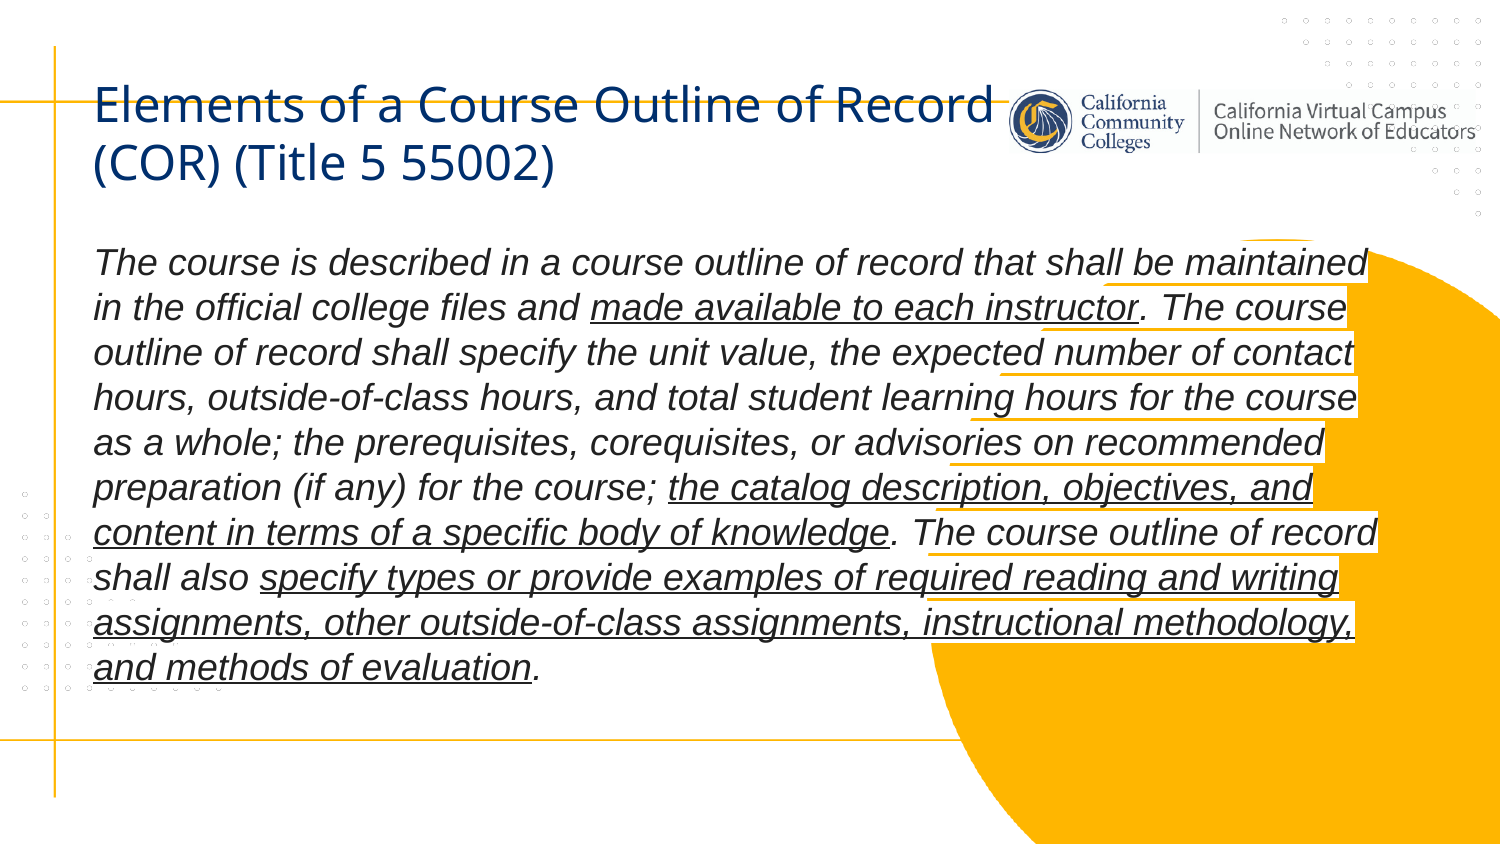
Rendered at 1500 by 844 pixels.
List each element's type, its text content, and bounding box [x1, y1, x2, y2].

picture [0, 0, 1500, 844]
title Elements of a Course Outline of Record (COR) (Title 5 55002) [78, 56, 1445, 206]
text_box The course is described in a course outline of record that shall be maintained in the official college files and made available to each instructor. The course outline of record shall specify the unit value, the expected number of contact hours, outside-of-class hours, and total student learning hours for the course as a whole; the prerequisites, corequisites, or advisories on recommended preparation (if any) for the course; the catalog description, objectives, and content in terms of a specific body of knowledge. The course outline of record shall also specify types or provide examples of required reading and writing assignments, other outside-of-class assignments, instructional methodology, and methods of evaluation. [78, 237, 1422, 691]
